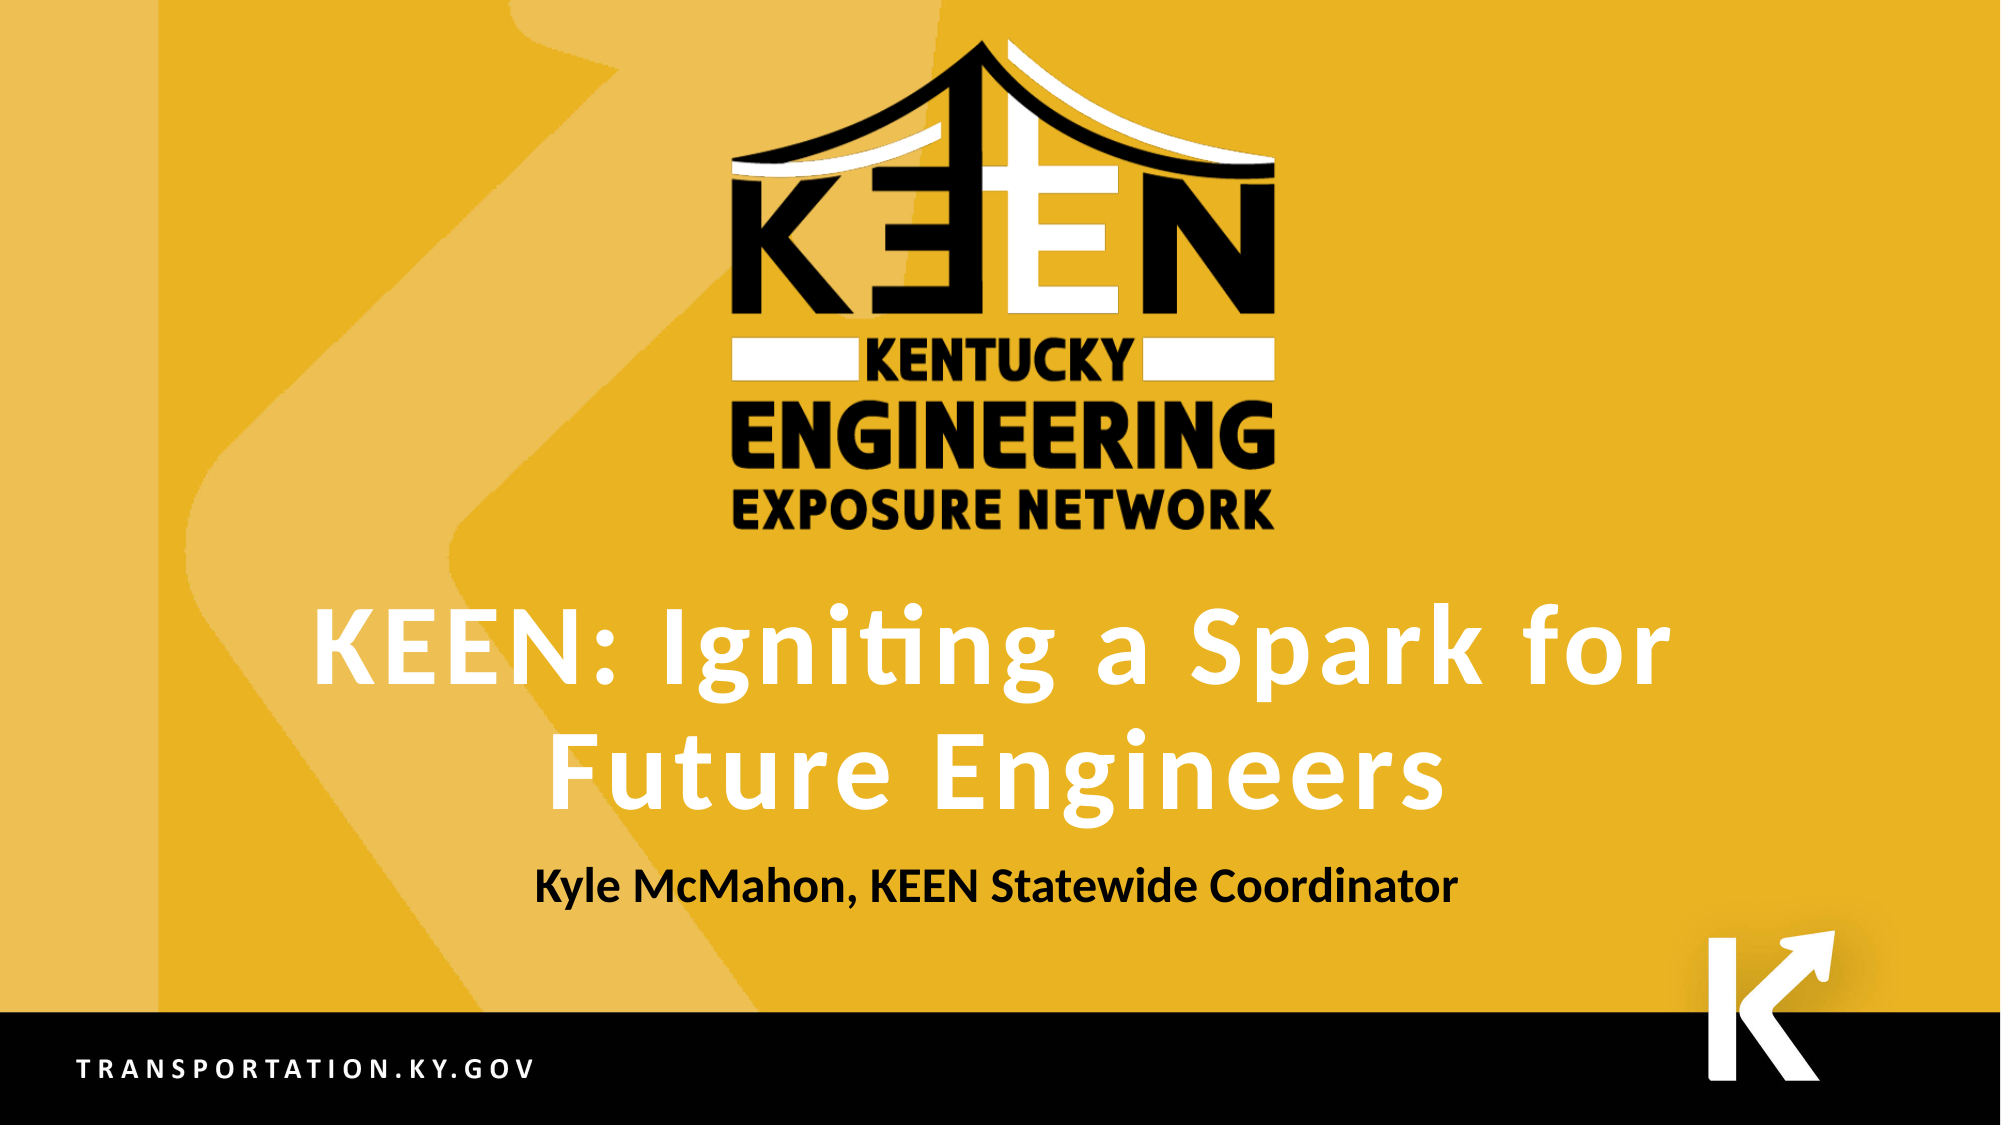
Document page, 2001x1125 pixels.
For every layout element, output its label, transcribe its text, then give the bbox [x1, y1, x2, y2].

subtitle Kyle McMahon, KEEN Statewide Coordinator [247, 852, 1748, 993]
title KEEN: Igniting a Spark for Future Engineers [247, 575, 1748, 842]
picture [0, 0, 2001, 1125]
